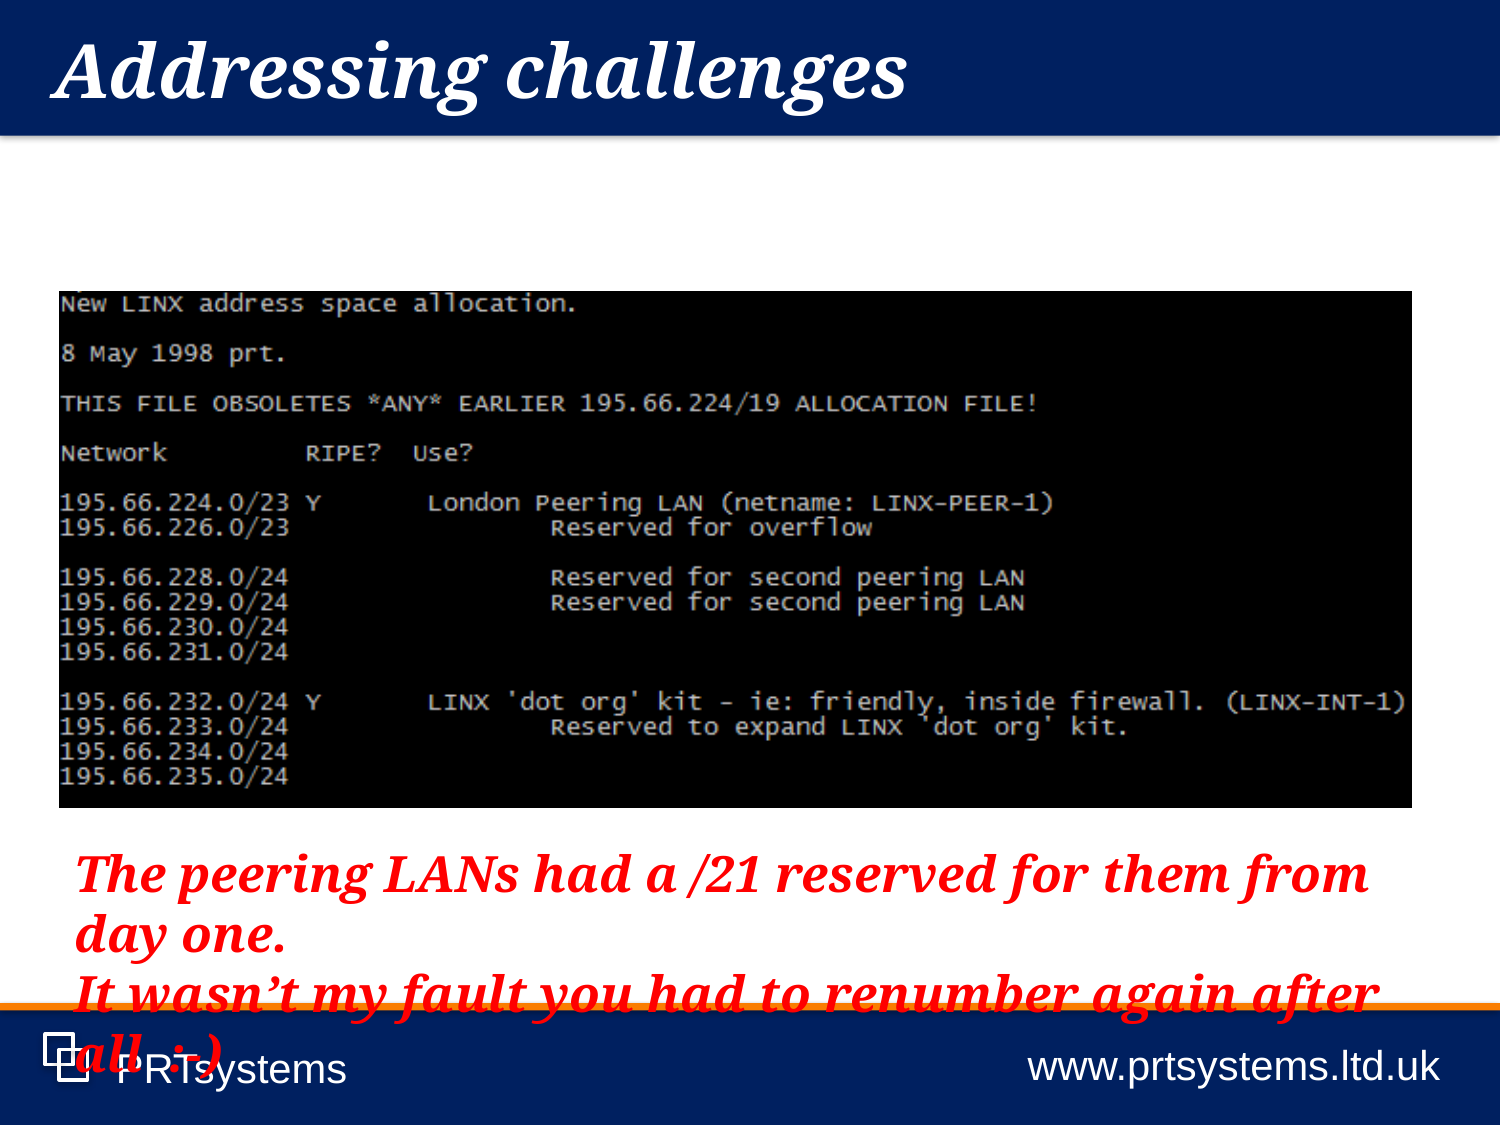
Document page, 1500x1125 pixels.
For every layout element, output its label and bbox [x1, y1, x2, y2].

text_box [0, 0, 1500, 1125]
picture [59, 290, 1412, 808]
